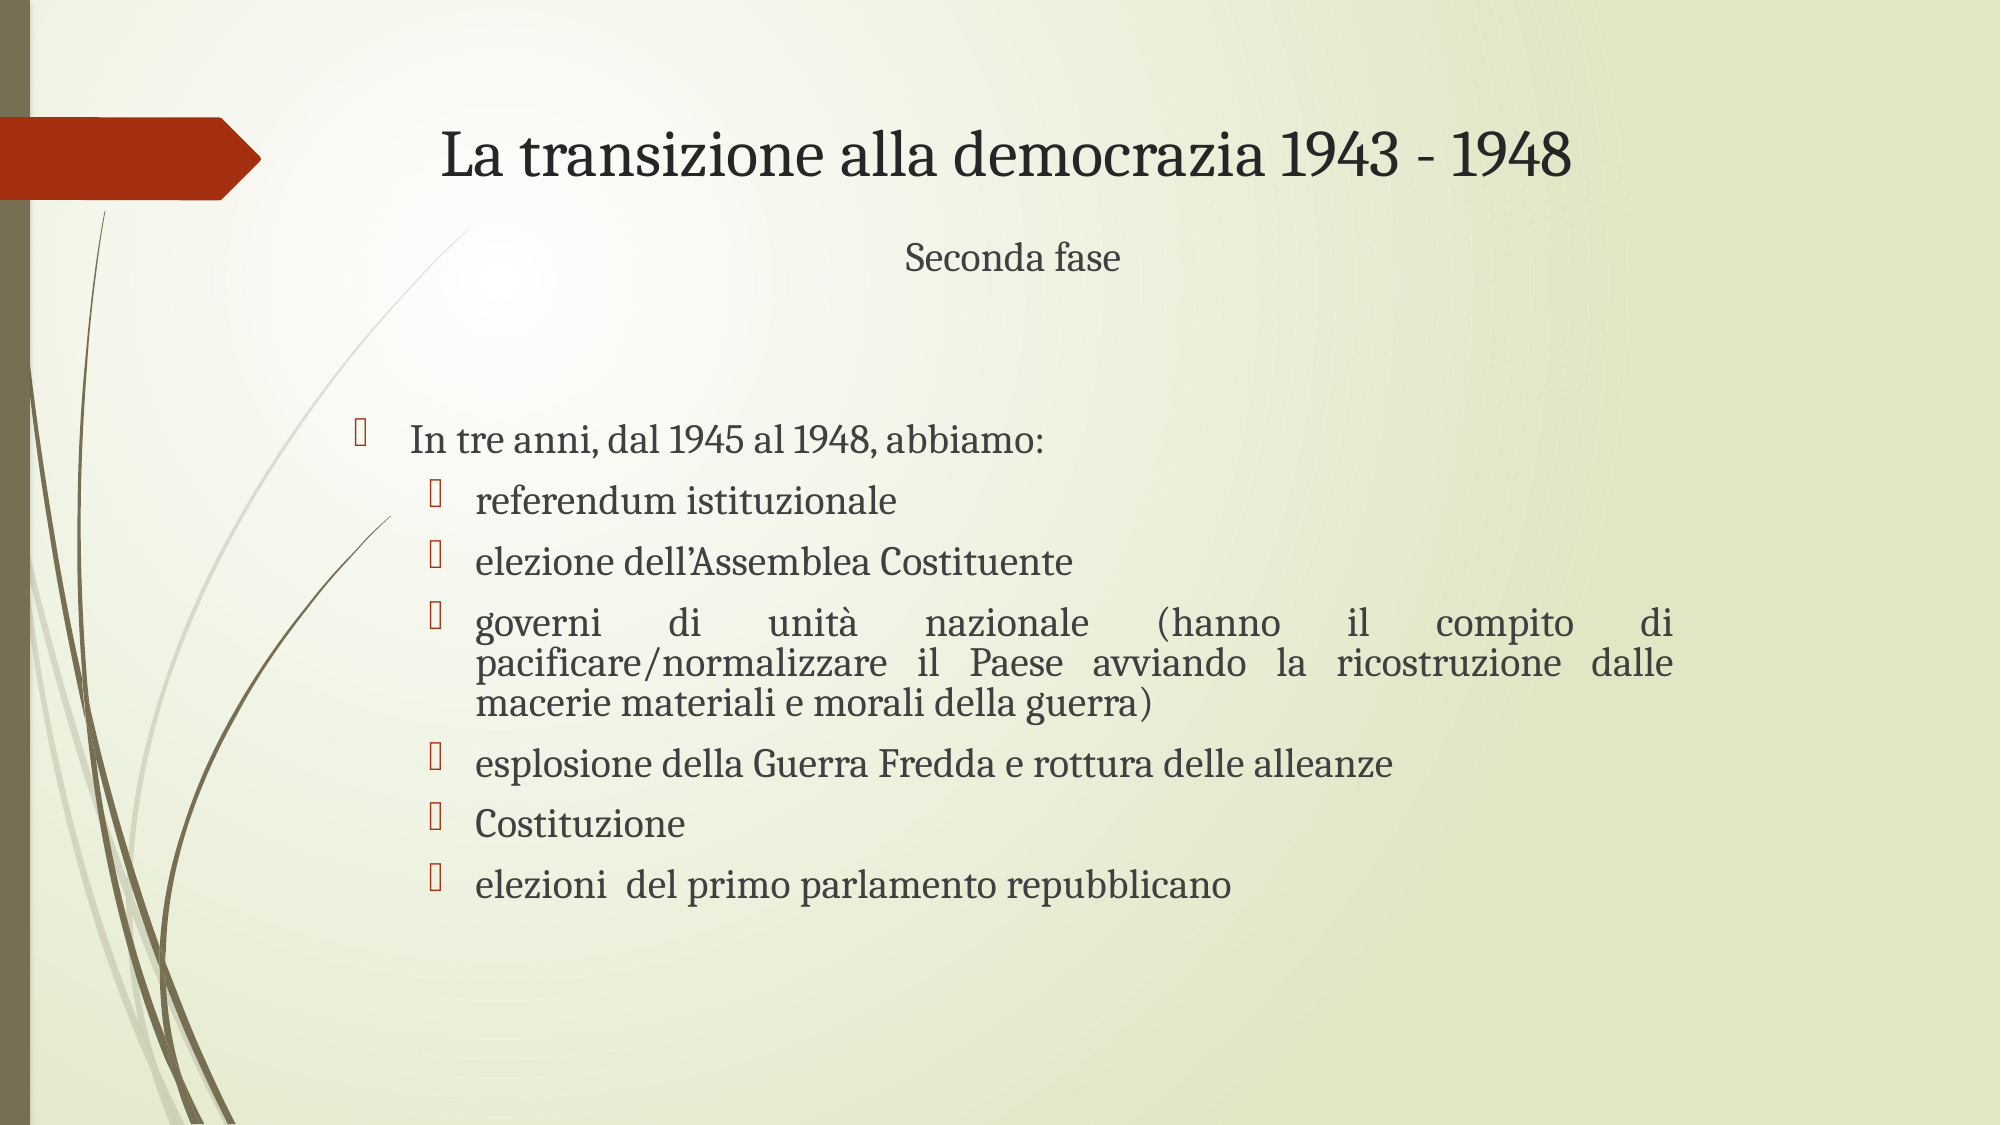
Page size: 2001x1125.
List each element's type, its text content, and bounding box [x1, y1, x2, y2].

list Seconda fase In tre anni, dal 1945 al 1948, abbiamo: referendum istituzionale elezione dell’Assemblea Costituente governi di unità nazionale (hanno il compito di pacificare/normalizzare il Paese avviando la ricostruzione dalle macerie materiali e morali della guerra) esplosione della Guerra Fredda e rottura delle alleanze Costituzione elezioni del primo parlamento repubblicano [338, 231, 1689, 1071]
title La transizione alla democrazia 1943 - 1948 [425, 102, 1888, 313]
